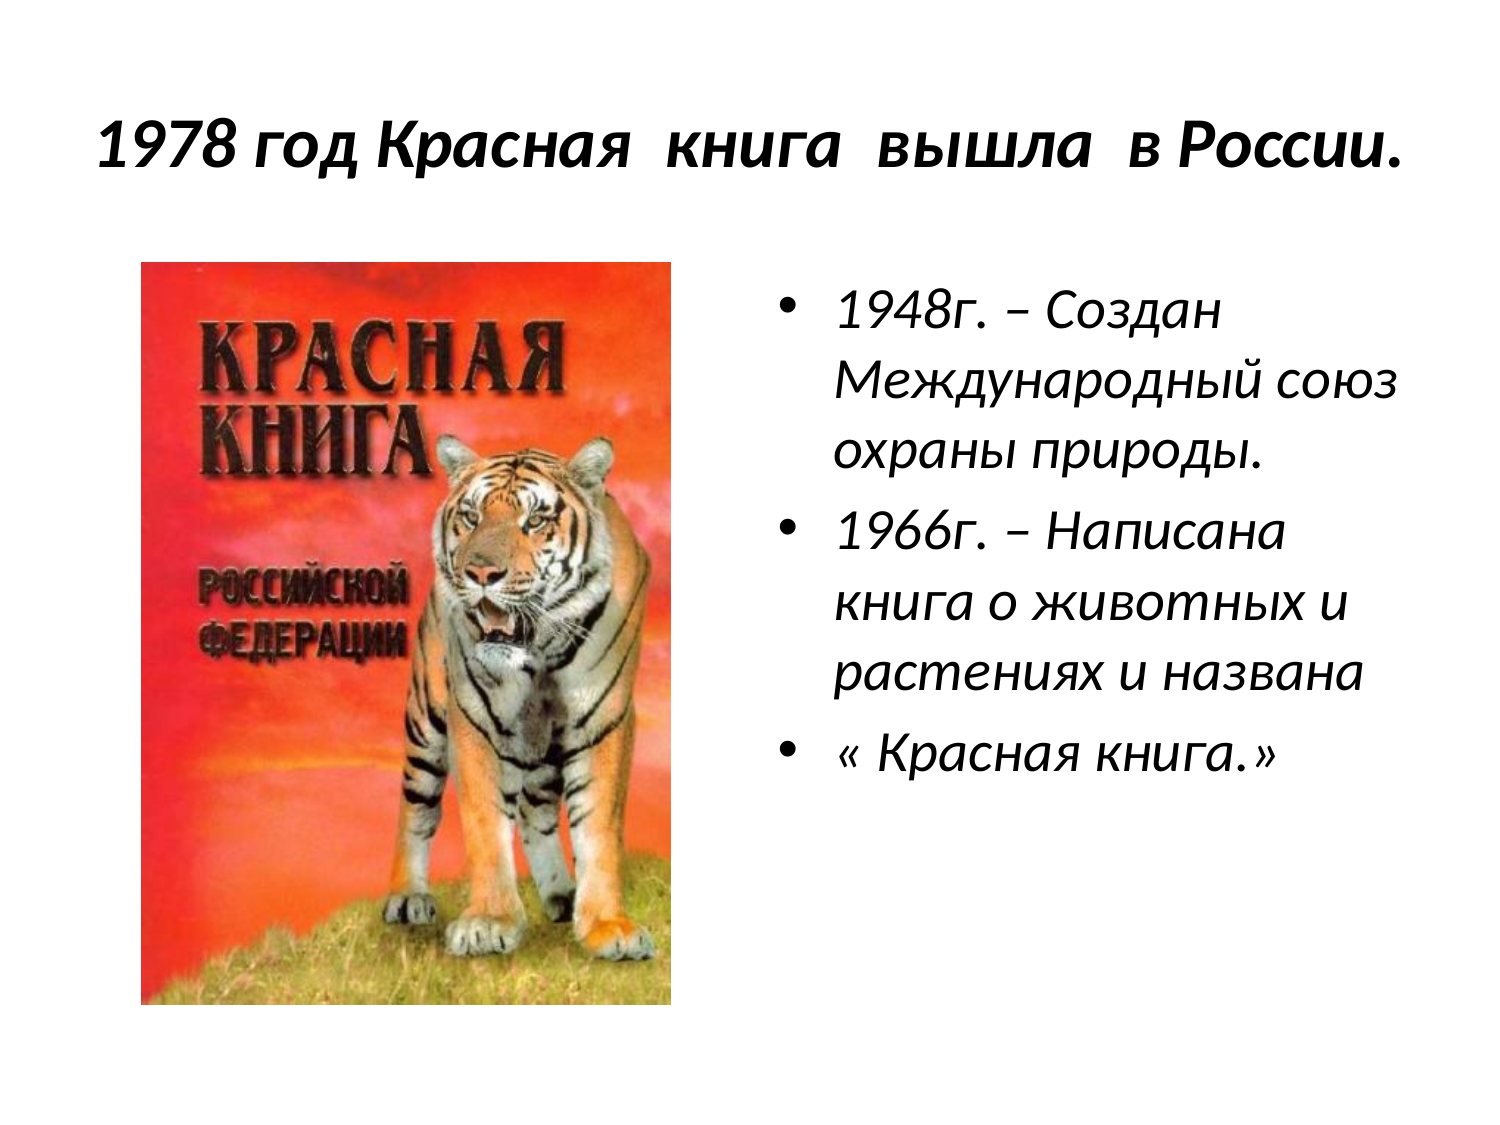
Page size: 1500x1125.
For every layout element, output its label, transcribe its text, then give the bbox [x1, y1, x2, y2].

title 1978 год Красная книга вышла в России. [75, 45, 1425, 233]
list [141, 262, 672, 1006]
list 1948г. – Создан Международный союз охраны природы. 1966г. – Написана книга о животных и растениях и названа « Красная книга.» [762, 262, 1425, 1005]
